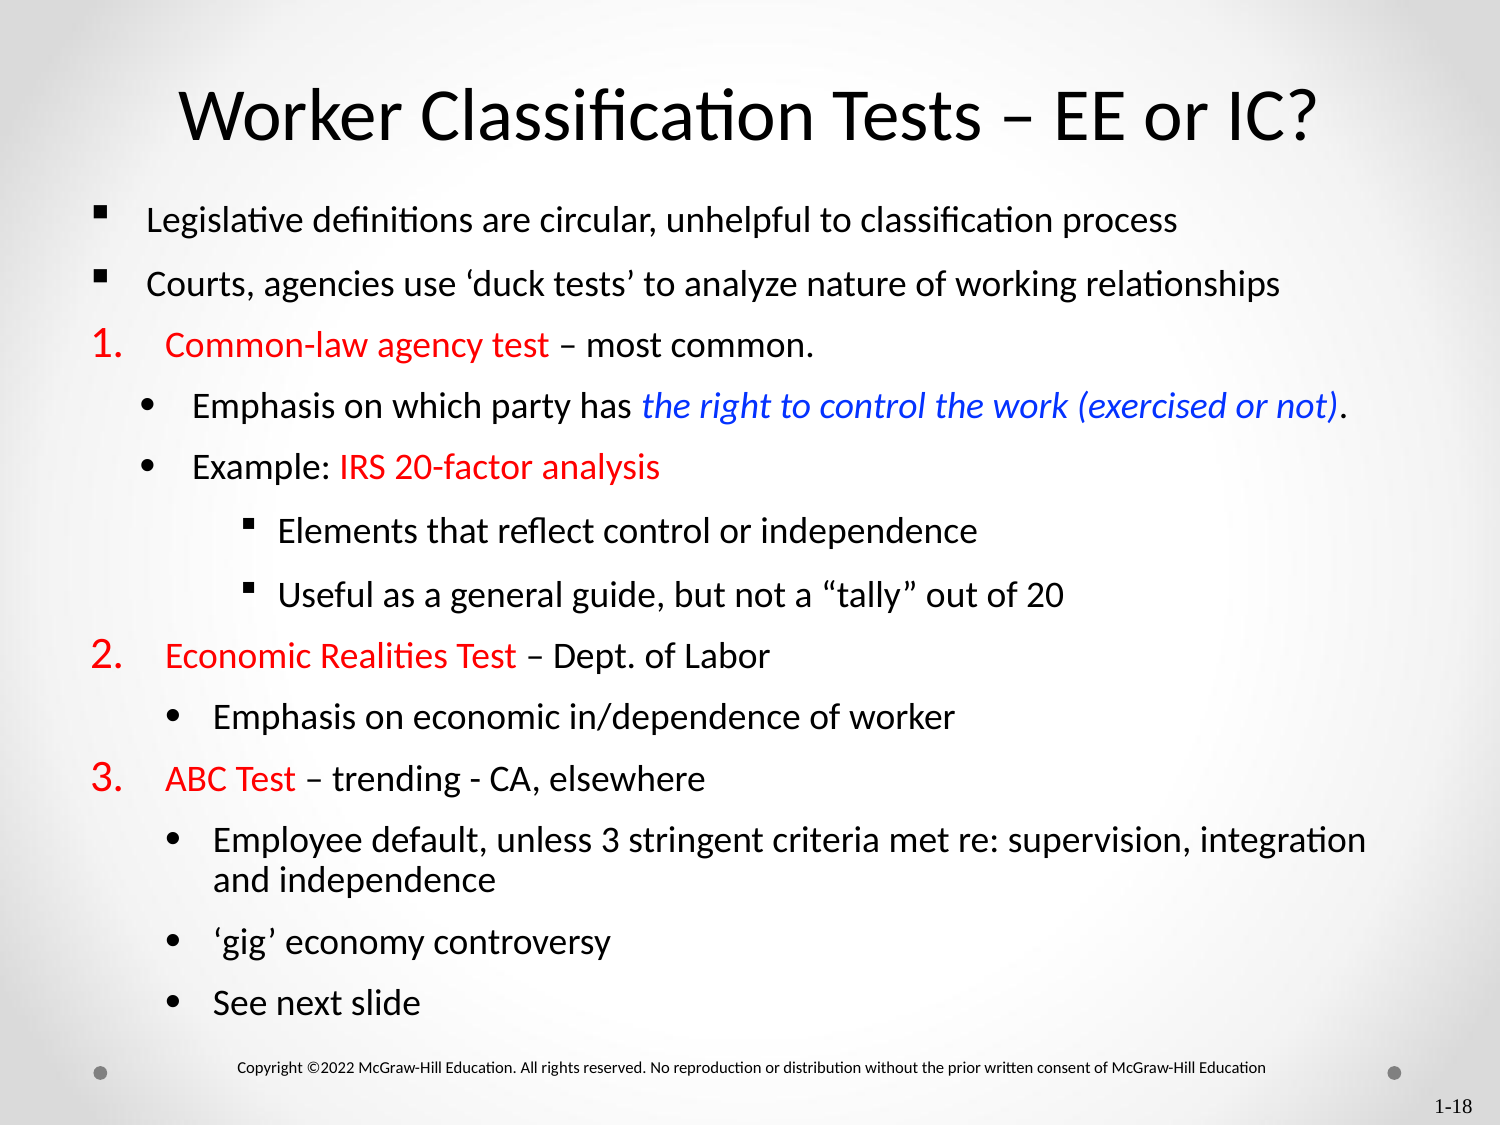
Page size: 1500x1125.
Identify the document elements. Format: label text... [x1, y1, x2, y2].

picture [0, 0, 1500, 1125]
title Worker Classification Tests – EE or IC? [74, 42, 1426, 163]
list Legislative definitions are circular, unhelpful to classification process Courts, agencies use ‘duck tests’ to analyze nature of working relationships Common-law agency test – most common. Emphasis on which party has the right to control the work (exercised or not). Example: IRS 20-factor analysis Elements that reflect control or independence Useful as a general guide, but not a “tally” out of 20 Economic Realities Test – Dept. of Labor Emphasis on economic in/dependence of worker ABC Test – trending - CA, elsewhere Employee default, unless 3 stringent criteria met re: supervision, integration and independence ‘gig’ economy controversy See next slide [74, 187, 1426, 1101]
